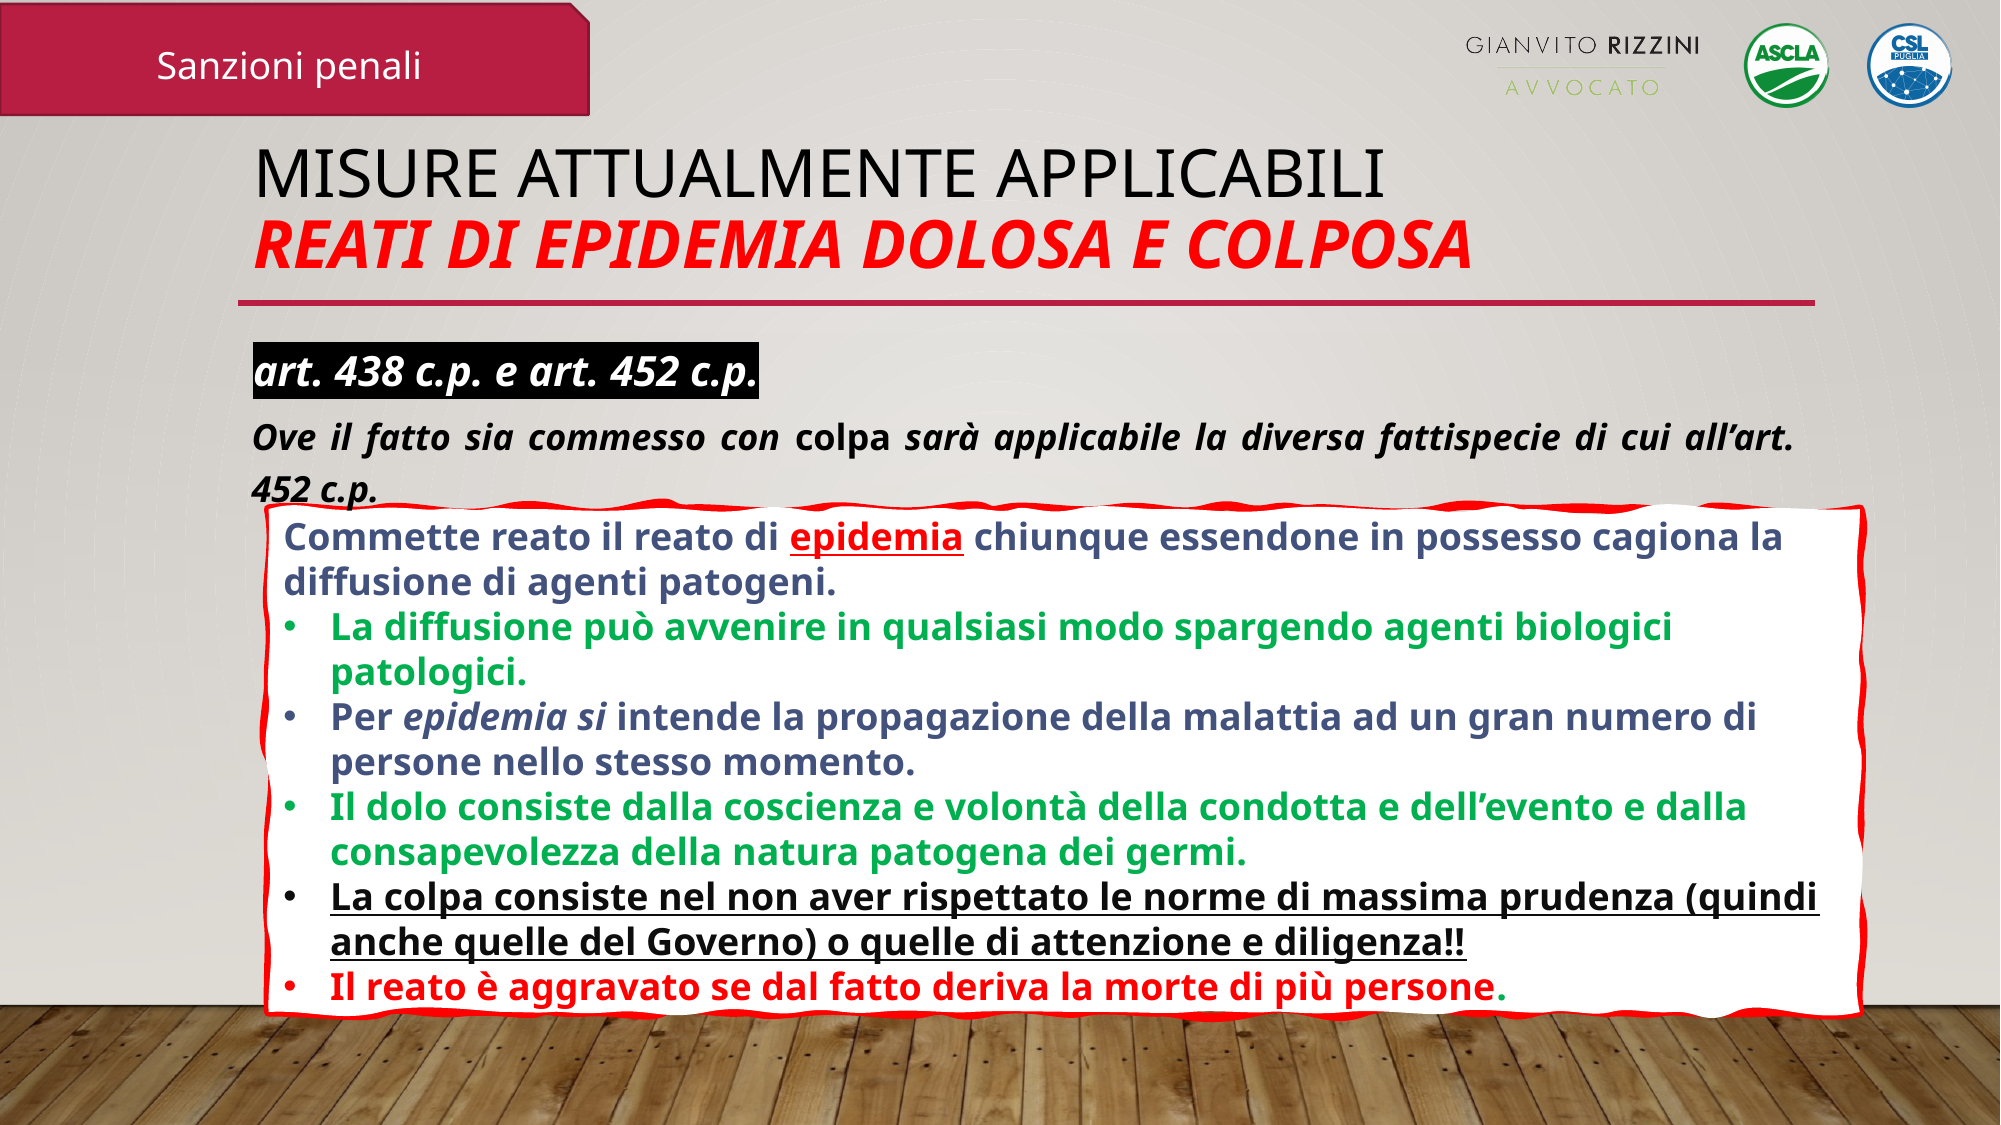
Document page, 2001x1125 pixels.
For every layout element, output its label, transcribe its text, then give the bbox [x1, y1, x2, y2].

text_box [176, 653, 271, 843]
picture [1742, 22, 1830, 110]
picture [1865, 22, 1953, 110]
list art. 438 c.p. e art. 452 c.p. [238, 327, 1814, 415]
picture [1188, 1012, 1239, 1016]
text_box Commette reato il reato di epidemia chiunque essendone in possesso cagiona la diffusione di agenti patogeni. La diffusione può avvenire in qualsiasi modo spargendo agenti biologici patologici. Per epidemia si intende la propagazione della malattia ad un gran numero di persone nello stesso momento. Il dolo consiste dalla coscienza e volontà della condotta e dell’evento e dalla consapevolezza della natura patogena dei germi. La colpa consiste nel non aver rispettato le norme di massima prudenza (quindi anche quelle del Governo) o quelle di attenzione e diligenza!! Il reato è aggravato se dal fatto deriva la morte di più persone. [262, 507, 1864, 1019]
text_box Ove il fatto sia commesso con colpa sarà applicabile la diversa fattispecie di cui all’art. 452 c.p. [236, 398, 1813, 517]
picture [0, 1005, 2000, 1125]
text_box Sanzioni penali [0, 2, 590, 117]
title Misure attualmente applicabili reati di epidemia dolosa e colposa [238, 131, 1814, 305]
picture [1459, 30, 1707, 102]
